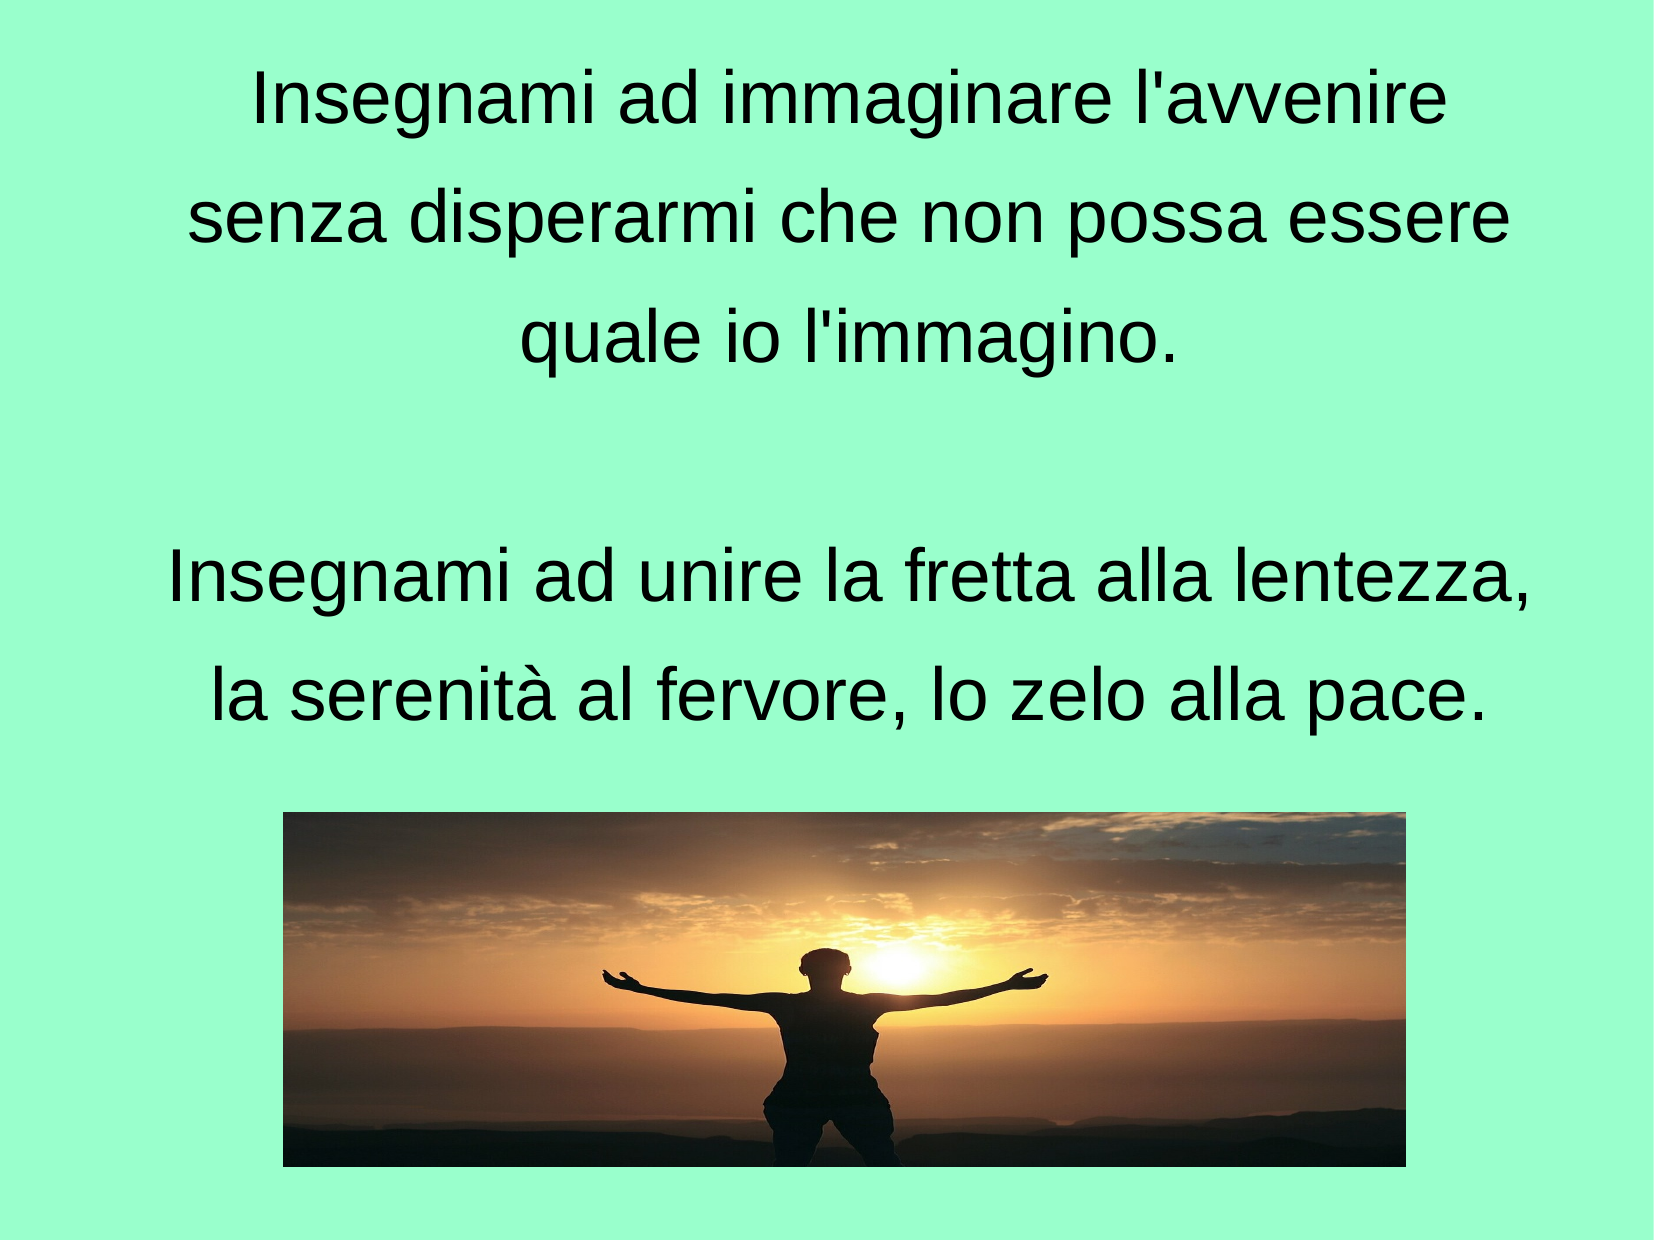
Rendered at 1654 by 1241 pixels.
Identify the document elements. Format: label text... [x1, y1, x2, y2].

picture [283, 812, 1406, 1168]
list Insegnami ad immaginare l'avvenire senza disperarmi che non possa essere quale io l'immagino. Insegnami ad unire la fretta alla lentezza, la serenità al fervore, lo zelo alla pace. [106, 48, 1595, 813]
